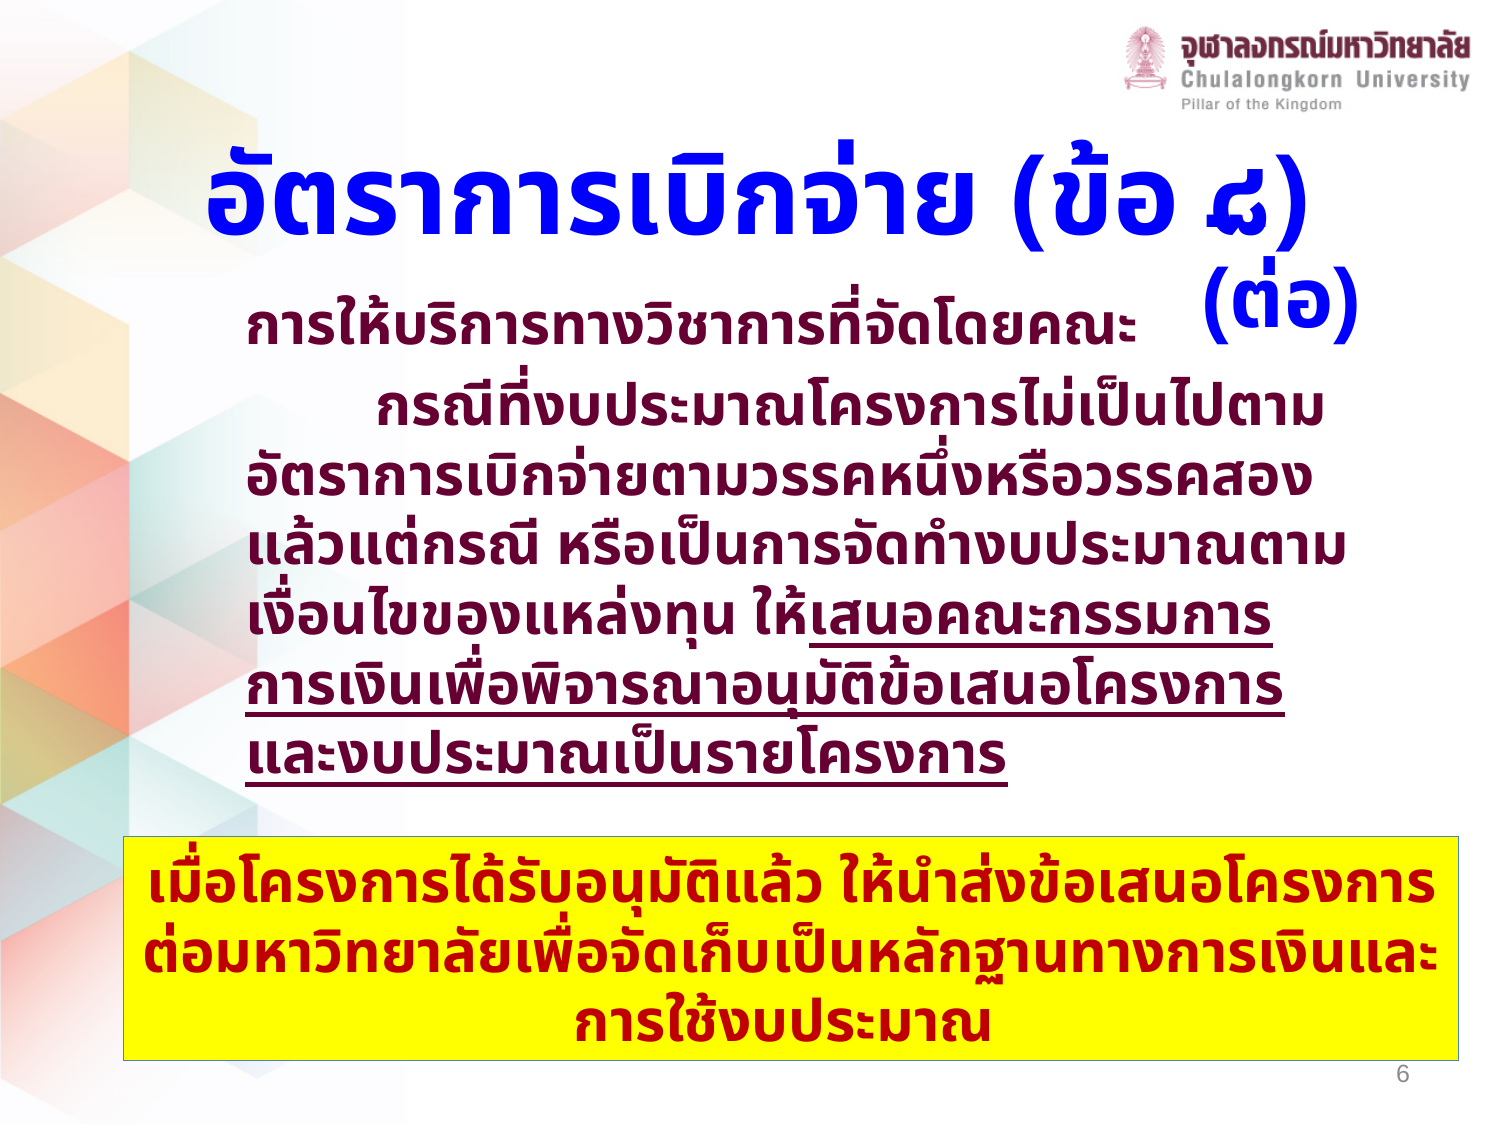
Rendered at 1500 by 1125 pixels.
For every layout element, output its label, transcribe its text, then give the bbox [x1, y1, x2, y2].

slide_number 6 [1074, 1061, 1425, 1103]
picture [0, 0, 1500, 1125]
list การให้บริการทางวิชาการที่จัดโดยคณะ กรณีที่งบประมาณโครงการไม่เป็นไปตามอัตราการเบิกจ่ายตามวรรคหนึ่งหรือวรรคสองแล้วแต่กรณี หรือเป็นการจัดทำงบประมาณตามเงื่อนไขของแหล่งทุน ให้เสนอคณะกรรมการการเงินเพื่อพิจารณาอนุมัติข้อเสนอโครงการและงบประมาณเป็นรายโครงการ [230, 278, 1378, 799]
text_box เมื่อโครงการได้รับอนุมัติแล้ว ให้นำส่งข้อเสนอโครงการต่อมหาวิทยาลัยเพื่อจัดเก็บเป็นหลักฐานทางการเงินและการใช้งบประมาณ [123, 836, 1459, 1061]
text_box ...(ต่อ) [1187, 137, 1435, 352]
title อัตราการเบิกจ่าย (ข้อ ๘) [183, 113, 1331, 268]
